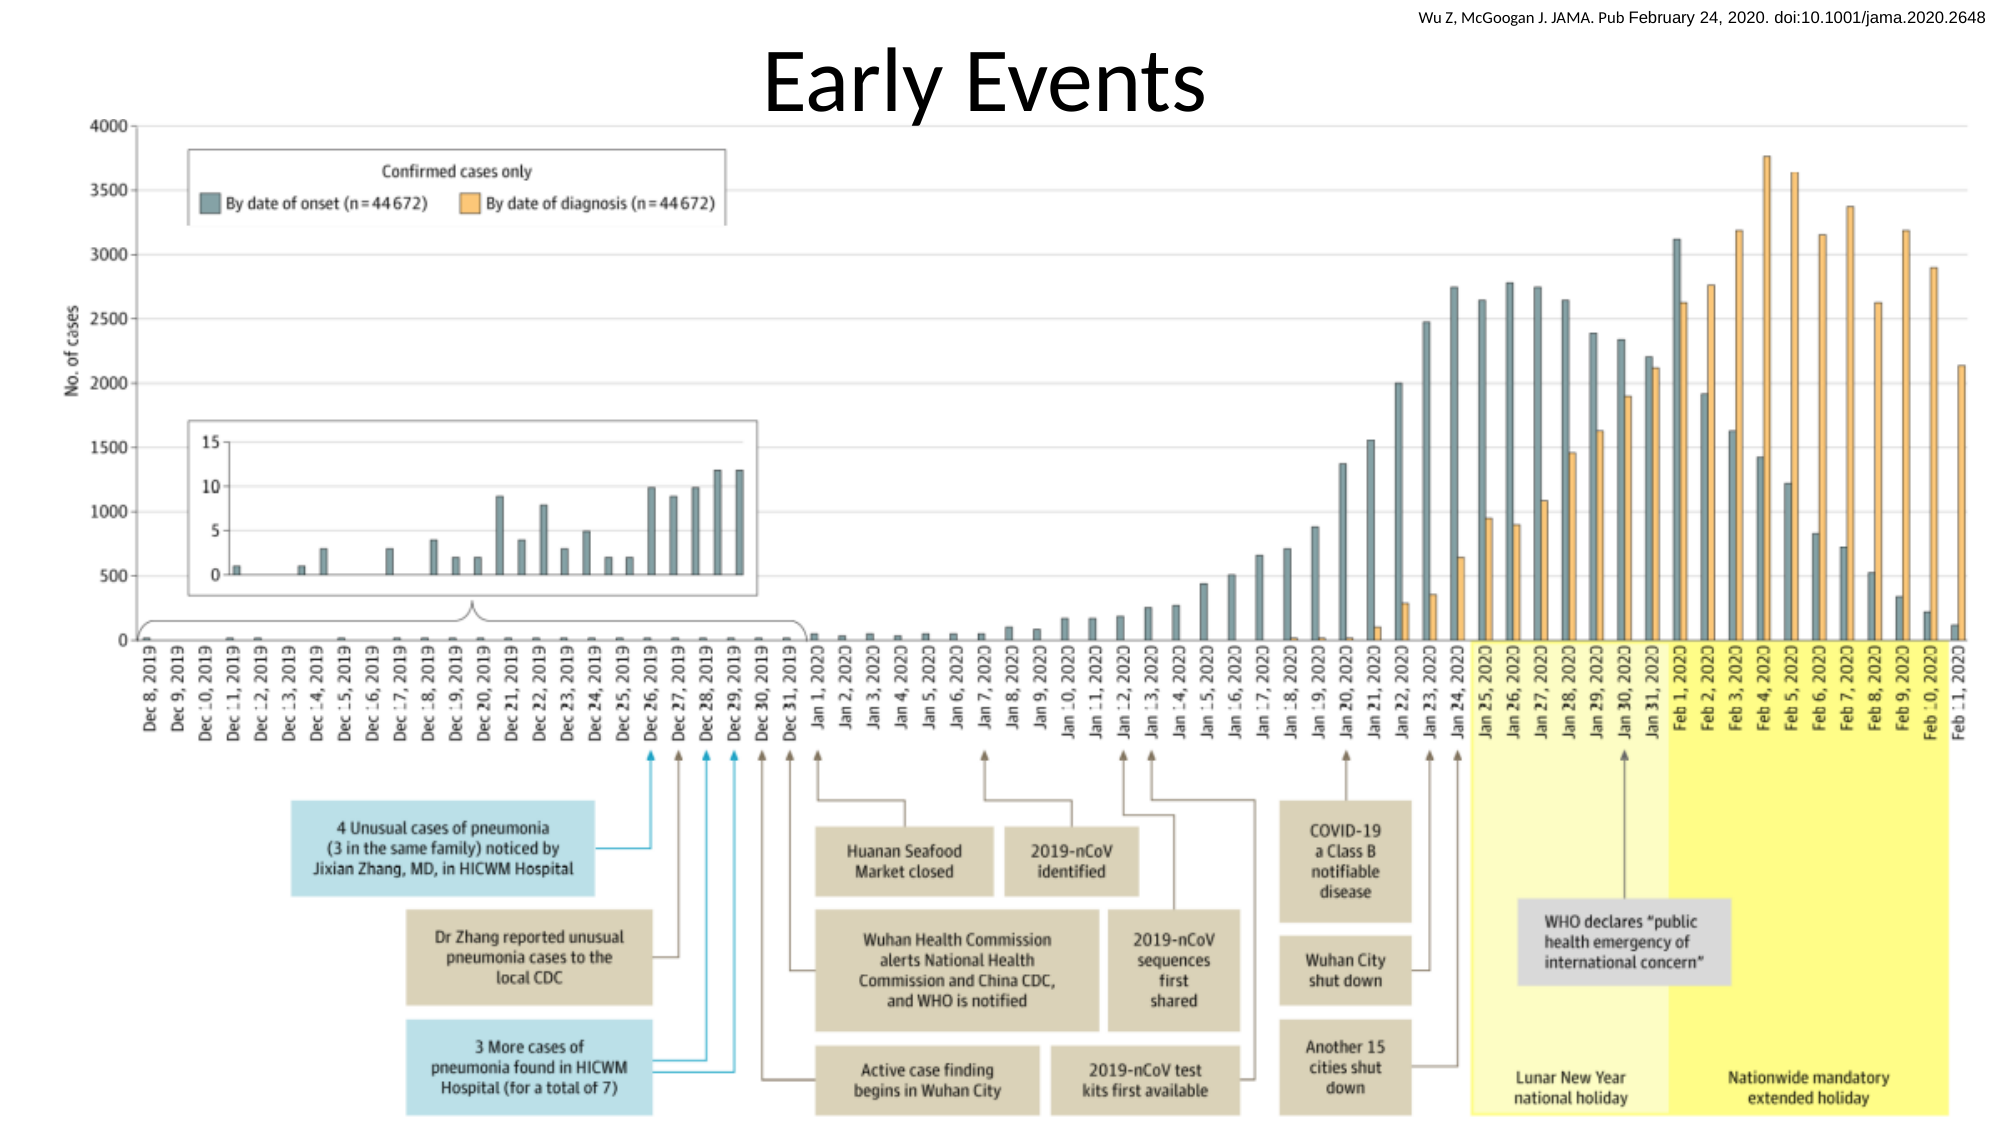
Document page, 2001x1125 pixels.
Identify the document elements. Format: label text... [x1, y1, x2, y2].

picture [47, 119, 1976, 1125]
text_box Early Events [135, 15, 1835, 117]
text_box Wu Z, McGoogan J. JAMA. Pub February 24, 2020. doi:10.1001/jama.2020.2648 [1403, 0, 2000, 35]
